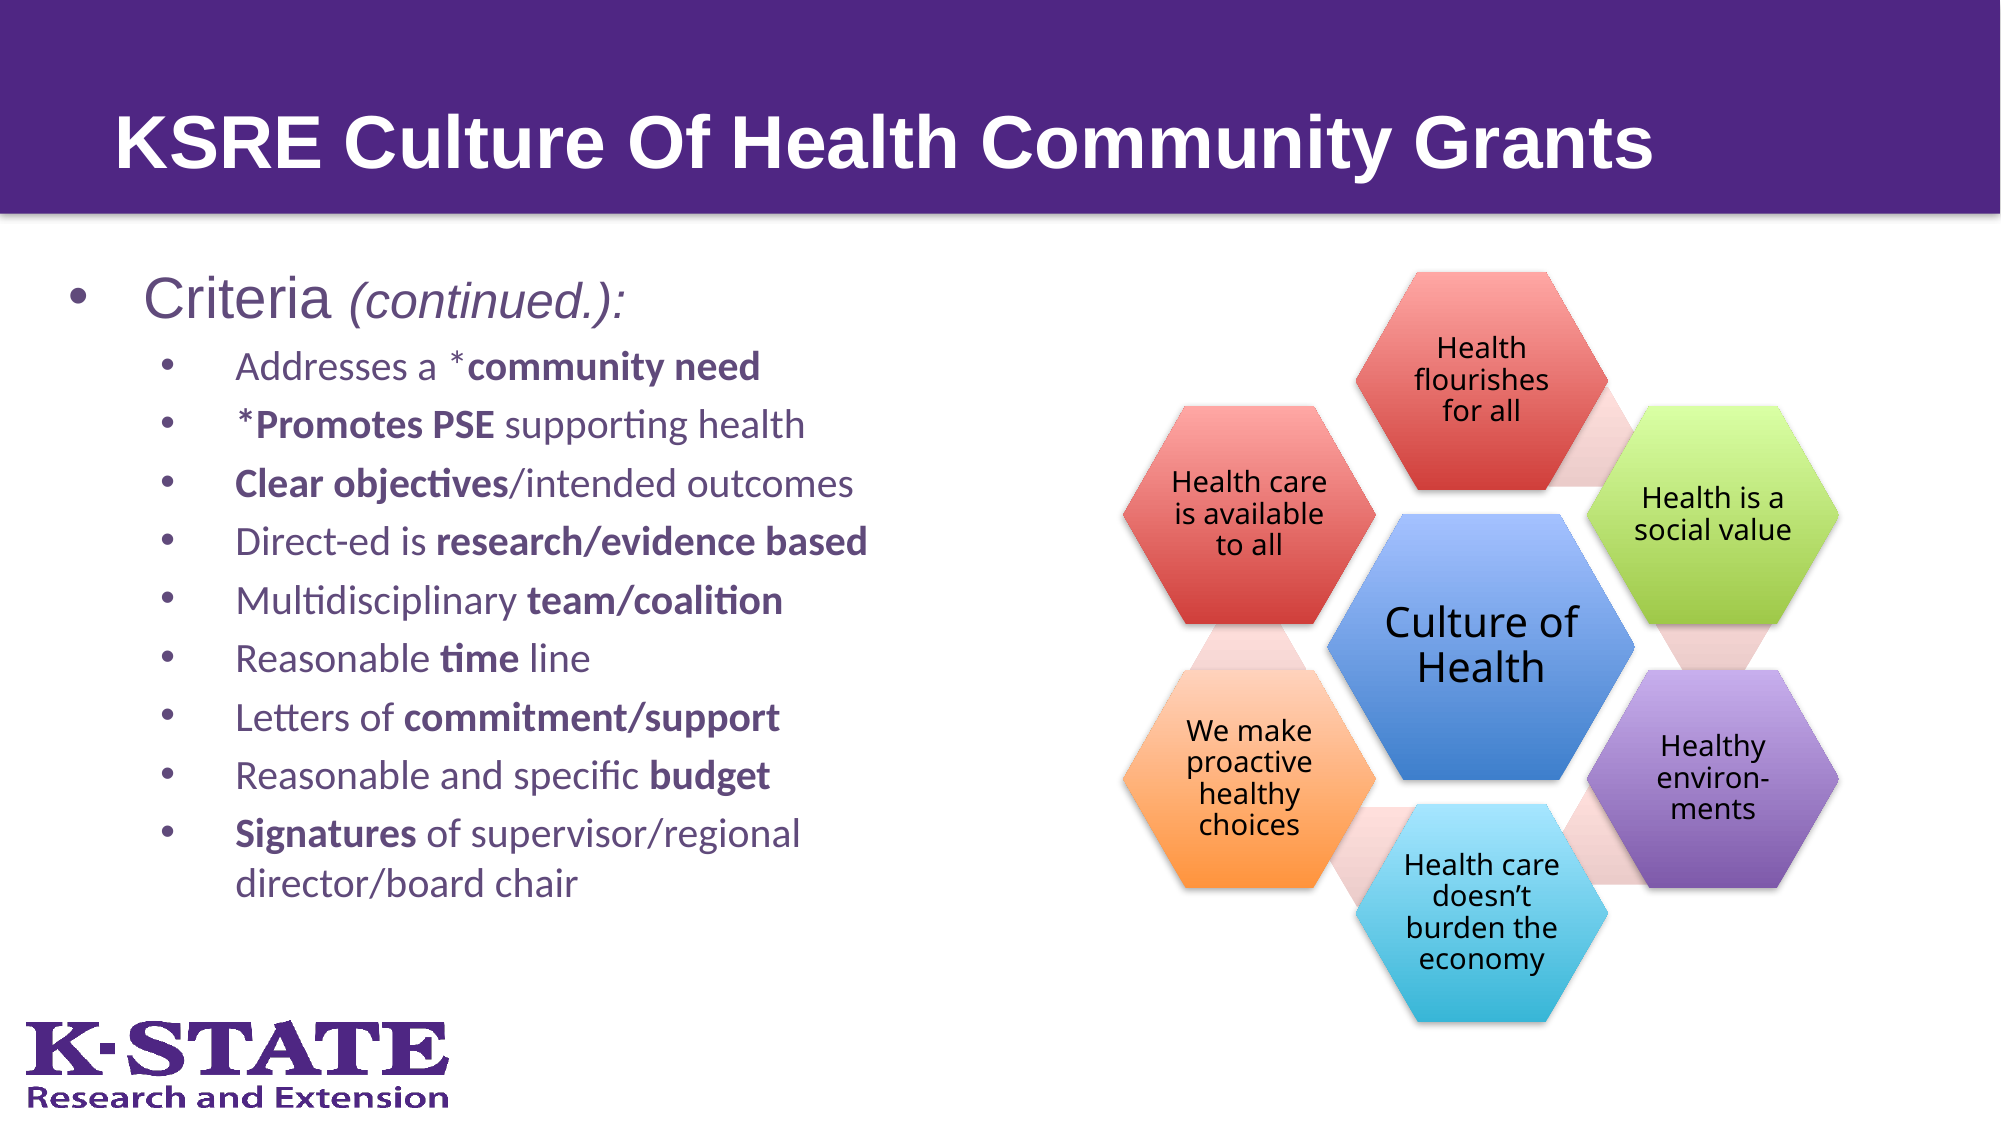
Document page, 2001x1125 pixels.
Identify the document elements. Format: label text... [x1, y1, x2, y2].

title KSRE Culture Of Health Community Grants [99, 78, 1885, 198]
list Criteria (continued.): Addresses a *community need *Promotes PSE supporting health Clear objectives/intended outcomes Direct-ed is research/evidence based Multidisciplinary team/coalition Reasonable time line Letters of commitment/support Reasonable and specific budget Signatures of supervisor/regional director/board chair [53, 253, 993, 975]
picture [26, 1020, 449, 1108]
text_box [940, 271, 2000, 1023]
